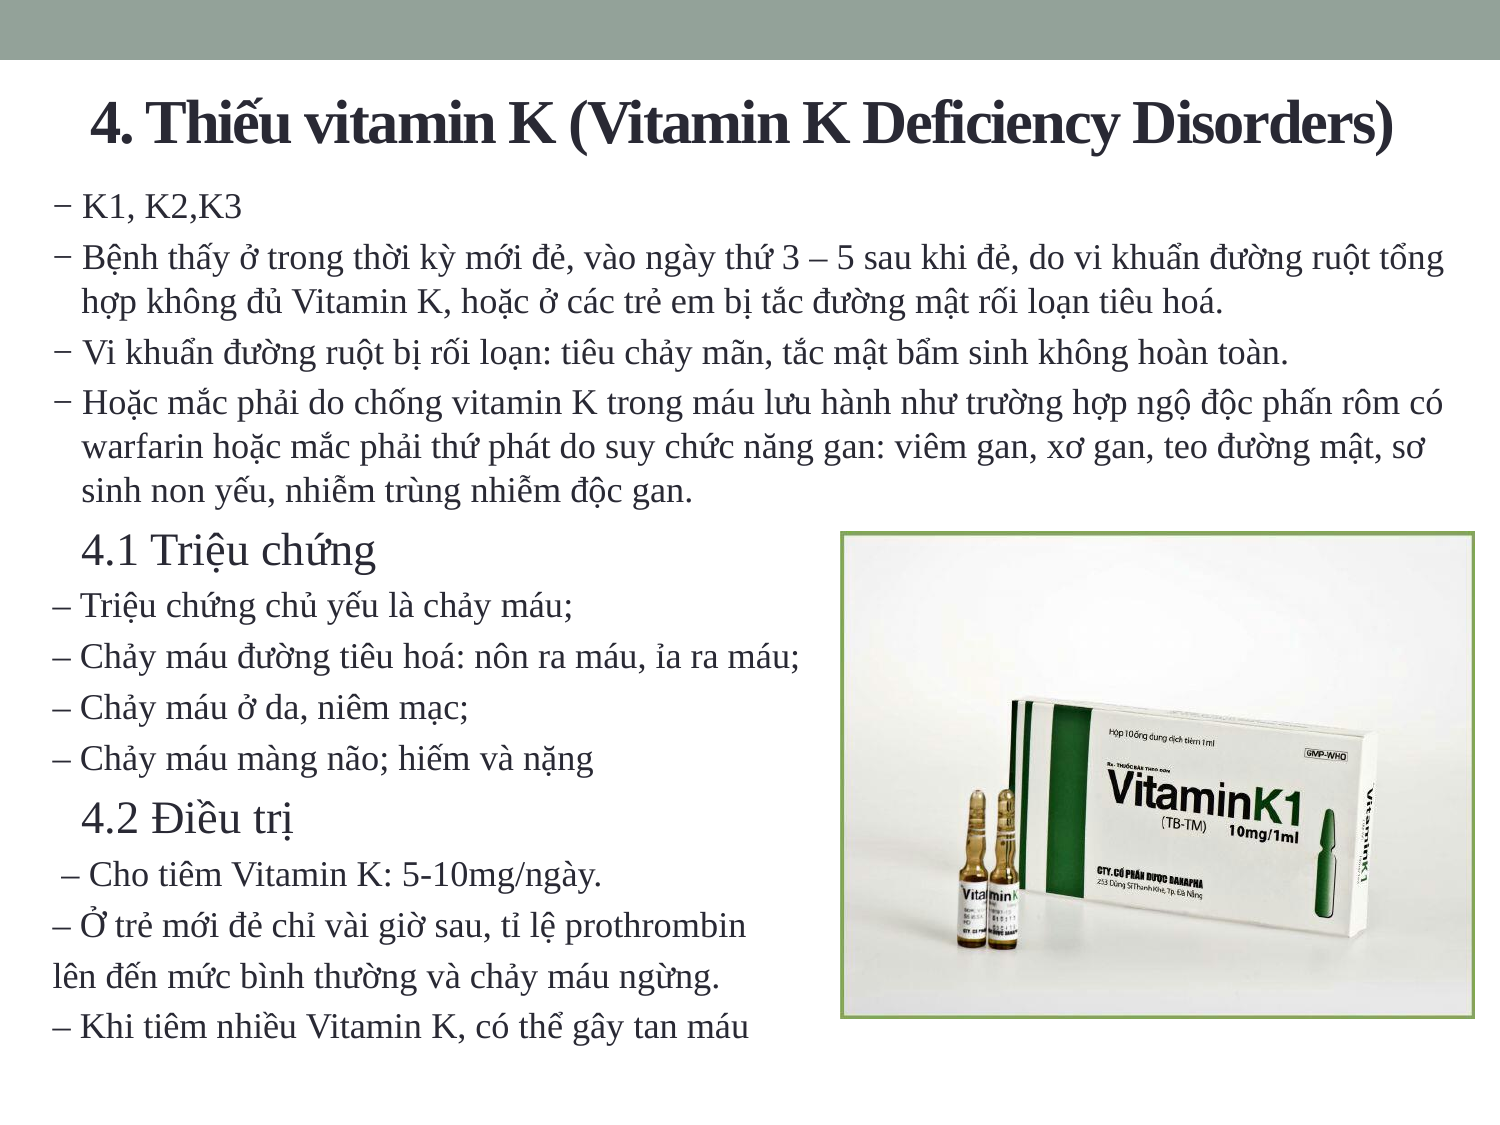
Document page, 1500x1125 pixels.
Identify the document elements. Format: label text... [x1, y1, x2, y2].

title 4. Thiếu vitamin K (Vitamin K Deficiency Disorders) [75, 62, 1425, 174]
list − K1, K2,K3 − Bệnh thấy ở trong thời kỳ mới đẻ, vào ngày thứ 3 – 5 sau khi đẻ, do vi khuẩn đường ruột tổng hợp không đủ Vitamin K, hoặc ở các trẻ em bị tắc đường mật rối loạn tiêu hoá. − Vi khuẩn đường ruột bị rối loạn: tiêu chảy mãn, tắc mật bẩm sinh không hoàn toàn. − Hoặc mắc phải do chống vitamin K trong máu lưu hành như trường hợp ngộ độc phấn rôm có warfarin hoặc mắc phải thứ phát do suy chức năng gan: viêm gan, xơ gan, teo đường mật, sơ sinh non yếu, nhiễm trùng nhiễm độc gan. 4.1 Triệu chứng ‒ Triệu chứng chủ yếu là chảy máu; ‒ Chảy máu đường tiêu hoá: nôn ra máu, ỉa ra máu; ‒ Chảy máu ở da, niêm mạc; ‒ Chảy máu màng não; hiếm và nặng 4.2 Điều trị ‒ Cho tiêm Vitamin K: 5-10mg/ngày. ‒ Ở trẻ mới đẻ chỉ vài giờ sau, tỉ lệ prothrombin lên đến mức bình thường và chảy máu ngừng. ‒ Khi tiêm nhiều Vitamin K, có thể gây tan máu [37, 174, 1475, 1063]
picture [839, 530, 1476, 1019]
